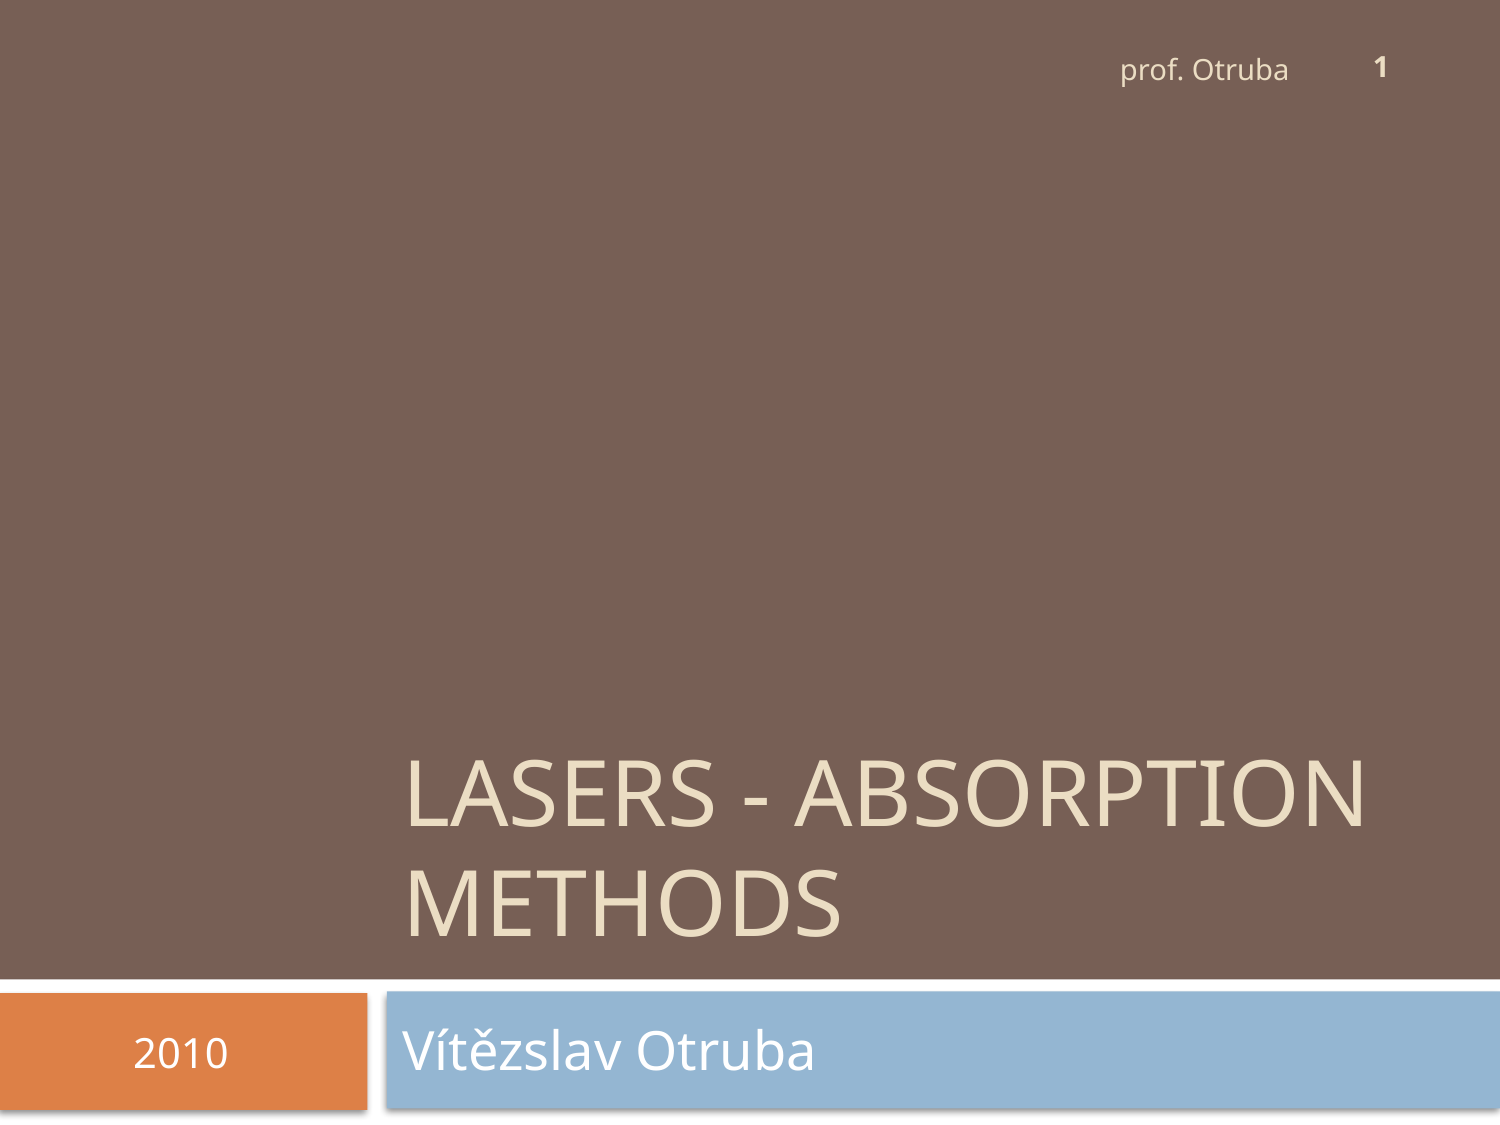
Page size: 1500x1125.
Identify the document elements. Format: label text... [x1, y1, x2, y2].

title Lasers - absorption methods [387, 662, 1450, 963]
slide_number 1 [1312, 37, 1450, 100]
slide_number 2010 [12, 995, 350, 1108]
footer prof. Otruba [342, 38, 1305, 99]
subtitle Vítězslav Otruba [387, 992, 1488, 1105]
